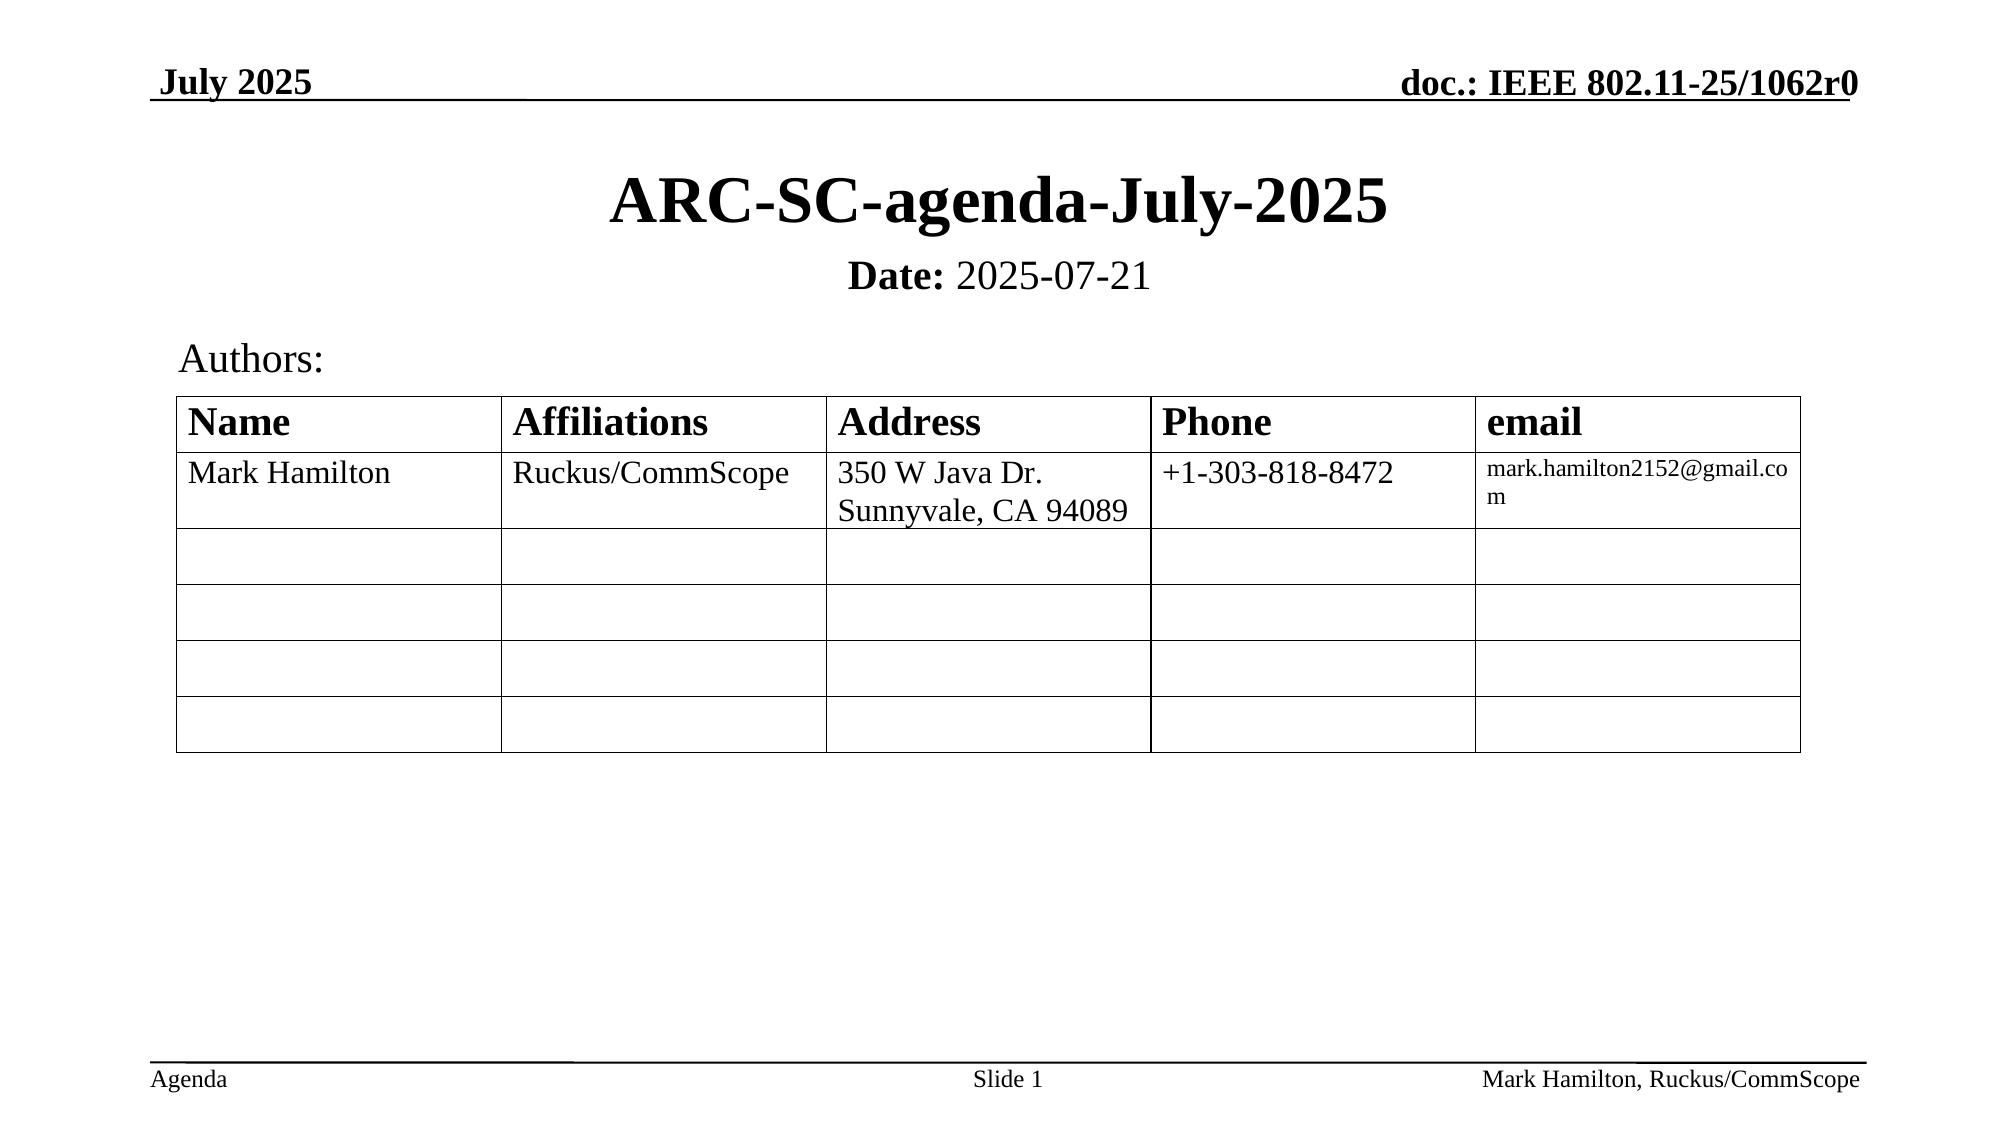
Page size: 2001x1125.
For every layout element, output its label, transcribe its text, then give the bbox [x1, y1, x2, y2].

slide_number Slide 1 [950, 1061, 1067, 1123]
title ARC-SC-agenda-July-2025 [149, 151, 1851, 241]
text_box Authors: [162, 323, 401, 387]
subtitle Date: 2025-07-21 [299, 239, 1701, 319]
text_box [161, 396, 1850, 804]
